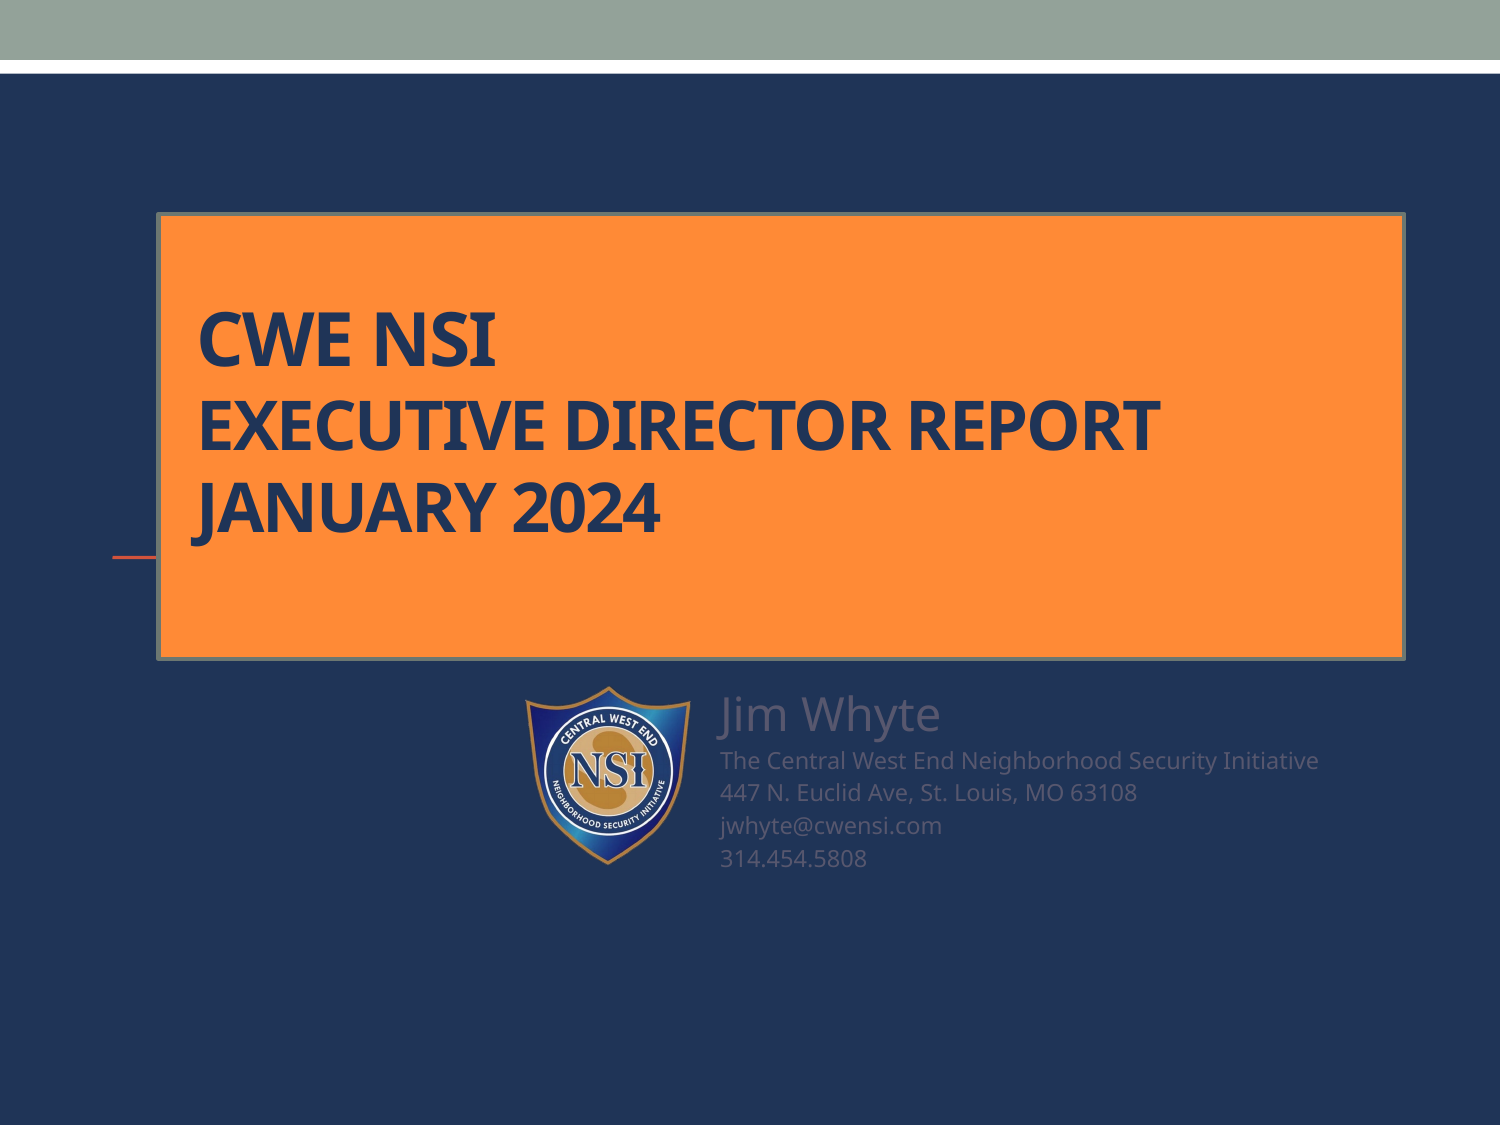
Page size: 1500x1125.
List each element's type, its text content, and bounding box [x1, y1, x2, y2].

title CWE NSI Executive Director Report January 2024 [181, 289, 1390, 554]
text_box [275, 346, 1075, 456]
subtitle Jim Whyte The Central West End Neighborhood Security Initiative 447 N. Euclid Ave, St. Louis, MO 63108 jwhyte@cwensi.com 314.454.5808 [711, 677, 1430, 881]
picture [511, 676, 706, 881]
text_box [156, 212, 1406, 661]
